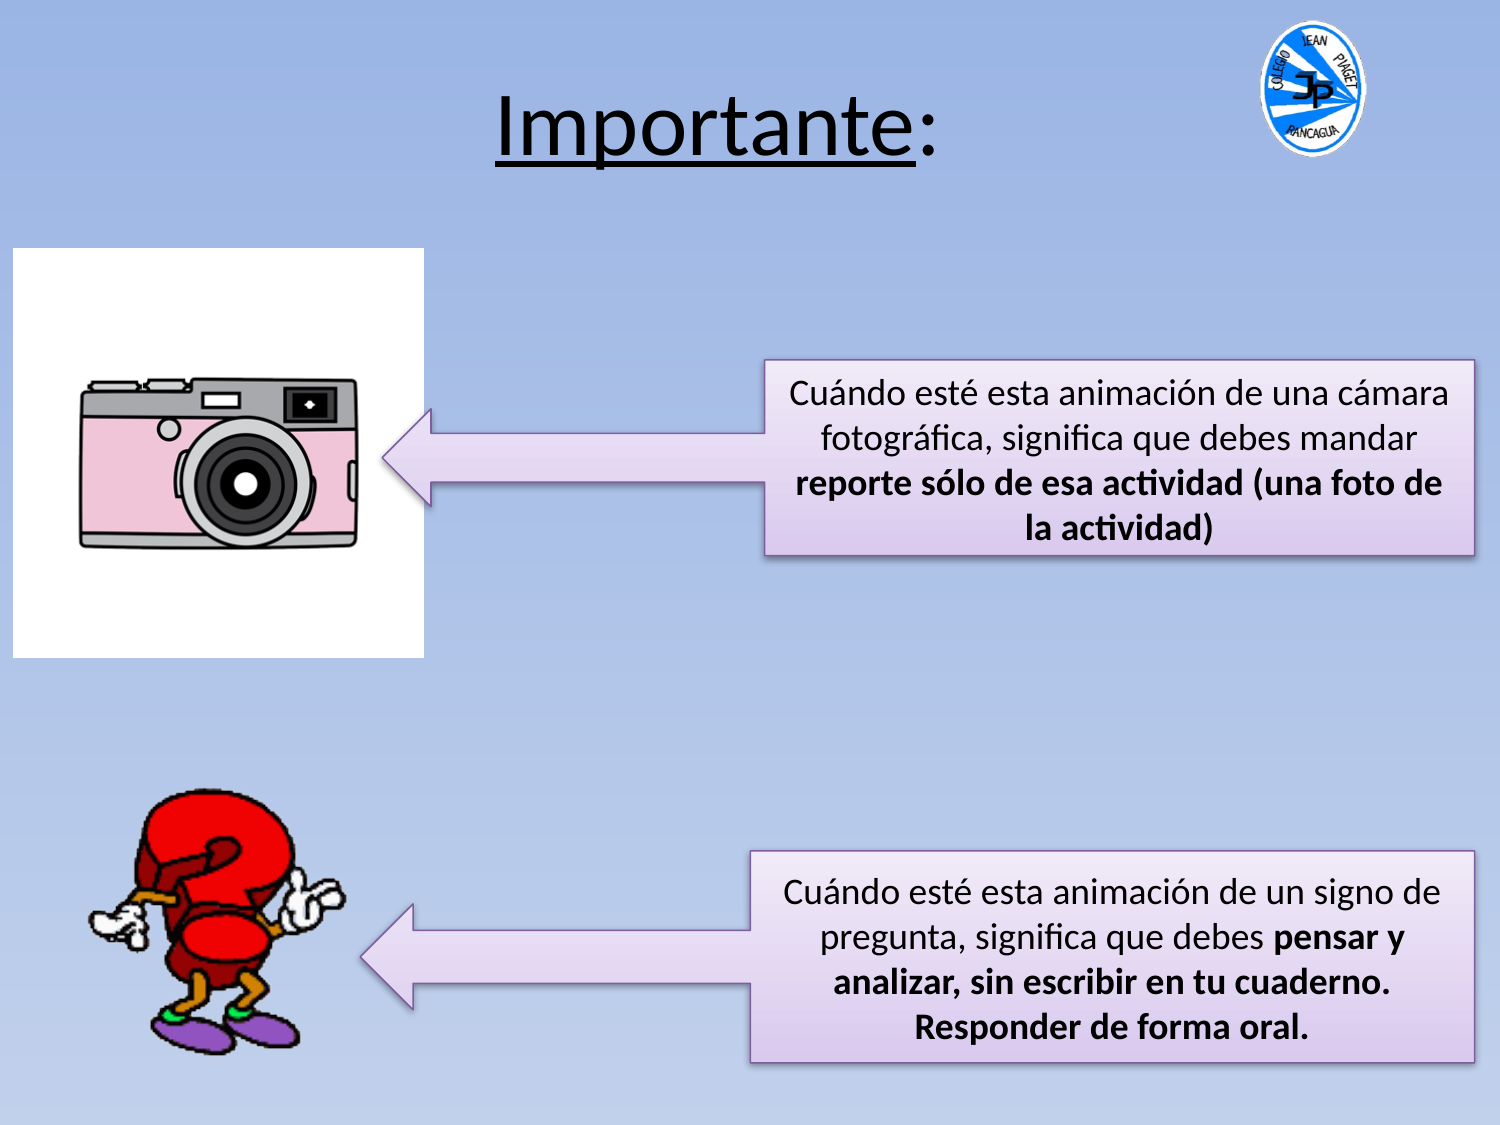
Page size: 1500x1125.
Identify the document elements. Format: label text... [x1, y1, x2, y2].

text_box Cuándo esté esta animación de un signo de pregunta, significa que debes pensar y analizar, sin escribir en tu cuaderno. Responder de forma oral. [407, 850, 1476, 1064]
text_box Cuándo esté esta animación de una cámara fotográfica, significa que debes mandar reporte sólo de esa actividad (una foto de la actividad) [429, 359, 1476, 557]
picture [13, 248, 424, 658]
picture [1234, 18, 1397, 159]
picture [79, 672, 403, 1068]
title Importante: [42, 24, 1393, 213]
